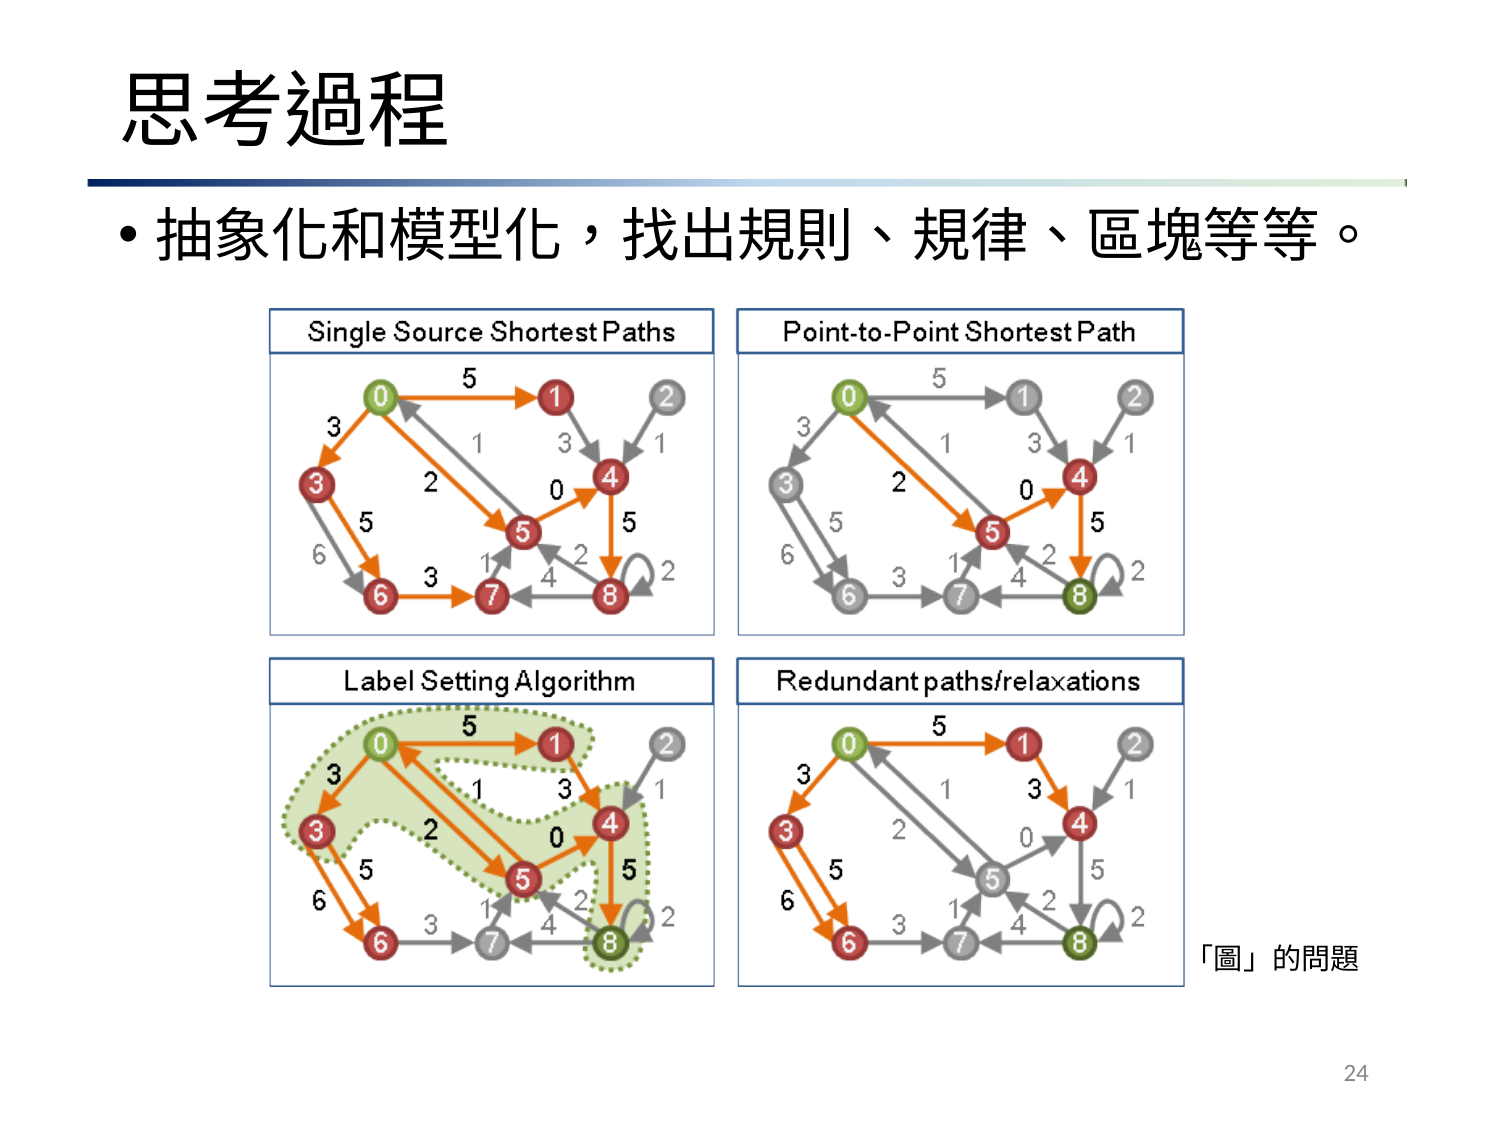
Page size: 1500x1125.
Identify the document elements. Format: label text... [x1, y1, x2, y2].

title 思考過程 [116, 54, 454, 195]
text_box [268, 308, 1185, 987]
text_box 「圖」的問題 [1182, 938, 1363, 976]
slide_number 24 [1337, 1060, 1389, 1125]
picture [454, 179, 1407, 187]
picture [87, 179, 116, 187]
text_box 抽象化和模型化，找出規則、規律、區塊等等。 [115, 195, 1382, 268]
